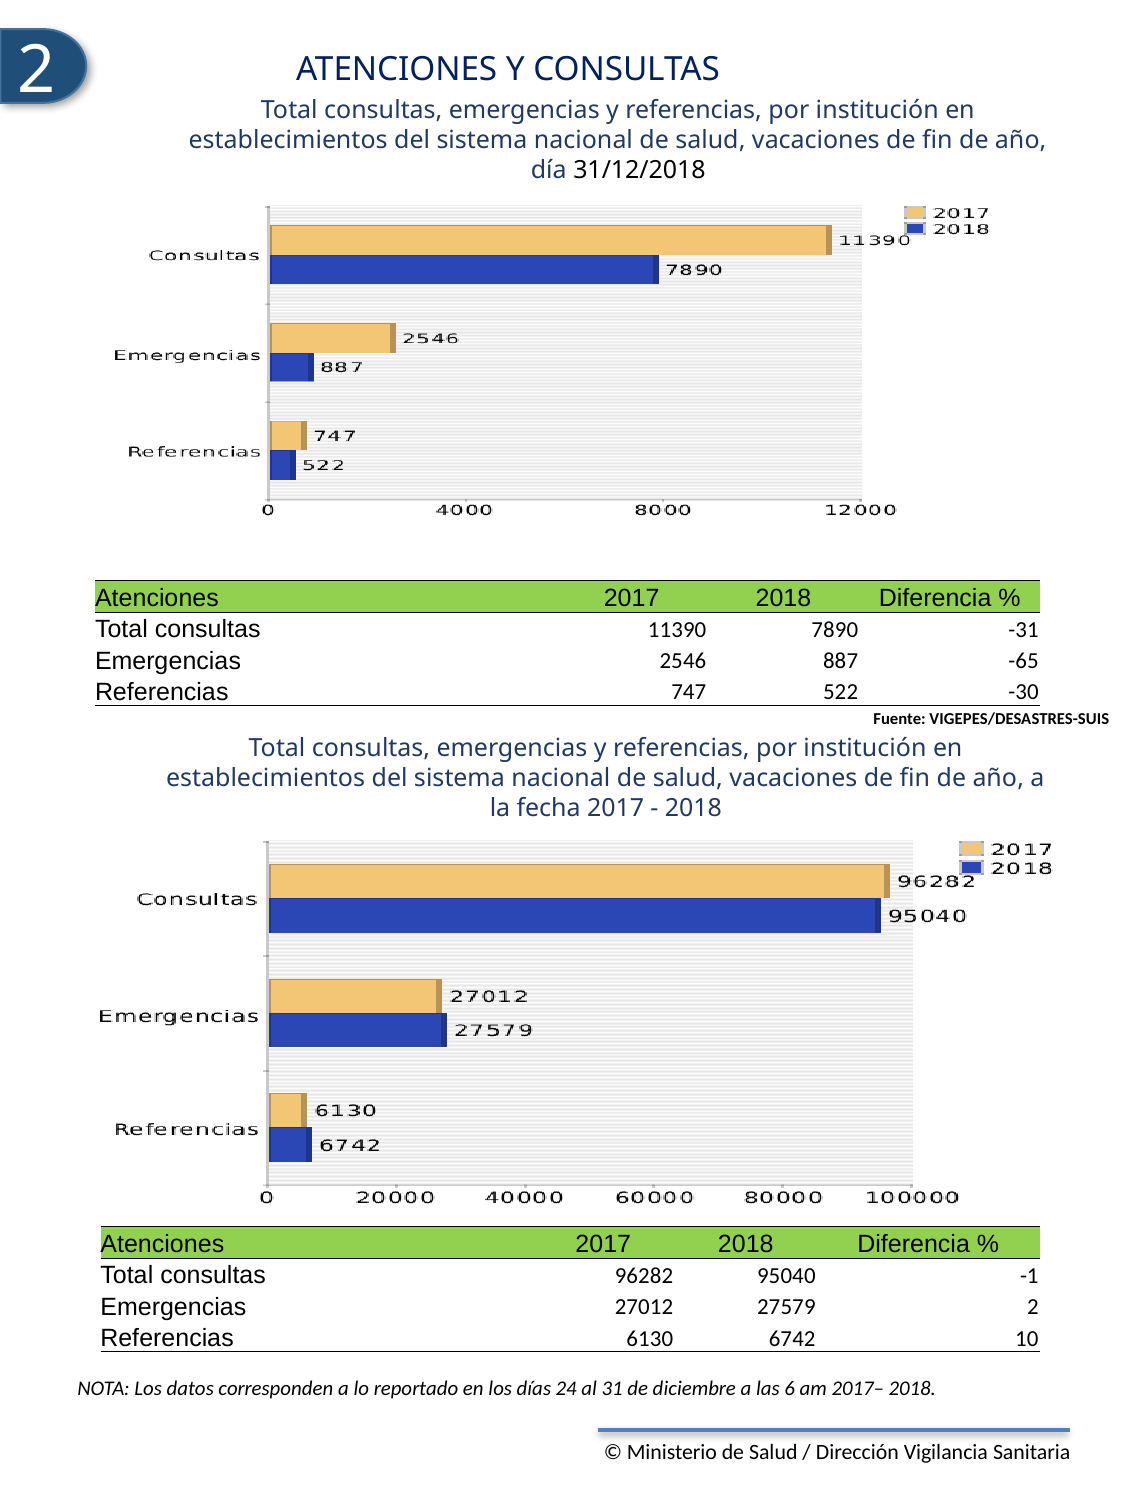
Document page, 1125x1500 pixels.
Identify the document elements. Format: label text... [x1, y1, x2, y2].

table_cell 27012 [532, 1289, 675, 1321]
table_cell 2546 [556, 643, 708, 674]
text_box Fuente: VIGEPES/DESASTRES-SUIS [858, 700, 1125, 736]
picture [86, 830, 1071, 1214]
table_cell 887 [708, 643, 860, 674]
table_cell 6742 [675, 1321, 817, 1351]
table_cell 7890 [708, 613, 860, 643]
text_box NOTA: Los datos corresponden a lo reportado en los días 24 al 31 de diciembre a las 6 am 2017– 2018. [62, 1367, 952, 1407]
table_cell -31 [860, 613, 1040, 643]
table_cell Total consultas [101, 1259, 532, 1289]
table_cell Total consultas [95, 613, 556, 643]
table_cell 522 [708, 674, 860, 705]
table_cell 747 [556, 674, 708, 705]
table_header Diferencia % [817, 1227, 1040, 1258]
picture [86, 189, 1004, 524]
table_cell 27579 [675, 1289, 817, 1321]
text_box Atenciones y consultas [86, 33, 931, 100]
text_box Total consultas, emergencias y referencias, por institución en establecimientos del sistema nacional de salud, vacaciones de fin de año, día 31/12/2018 [154, 86, 1083, 191]
table_header 2017 [556, 581, 708, 612]
table_cell 95040 [675, 1259, 817, 1289]
table_cell Referencias [101, 1321, 532, 1351]
table_cell 10 [817, 1321, 1040, 1351]
table_header Atenciones [101, 1227, 532, 1258]
table_header 2017 [532, 1227, 675, 1258]
table_cell 6130 [532, 1321, 675, 1351]
table_cell Emergencias [101, 1289, 532, 1321]
table_cell 96282 [532, 1259, 675, 1289]
text_box 2 [0, 28, 88, 104]
table_header Diferencia % [860, 581, 1040, 612]
table_cell 2 [817, 1289, 1040, 1321]
text_box Total consultas, emergencias y referencias, por institución en establecimientos del sistema nacional de salud, vacaciones de fin de año, a la fecha 2017 - 2018 [141, 724, 1071, 829]
table_cell Emergencias [95, 643, 556, 674]
table_cell -30 [860, 674, 1040, 705]
table_header 2018 [675, 1227, 817, 1258]
table_header Atenciones [95, 581, 556, 612]
table_cell 11390 [556, 613, 708, 643]
table_cell -1 [817, 1259, 1040, 1289]
table_header 2018 [708, 581, 860, 612]
table_cell -65 [860, 643, 1040, 674]
table_cell Referencias [95, 674, 556, 705]
